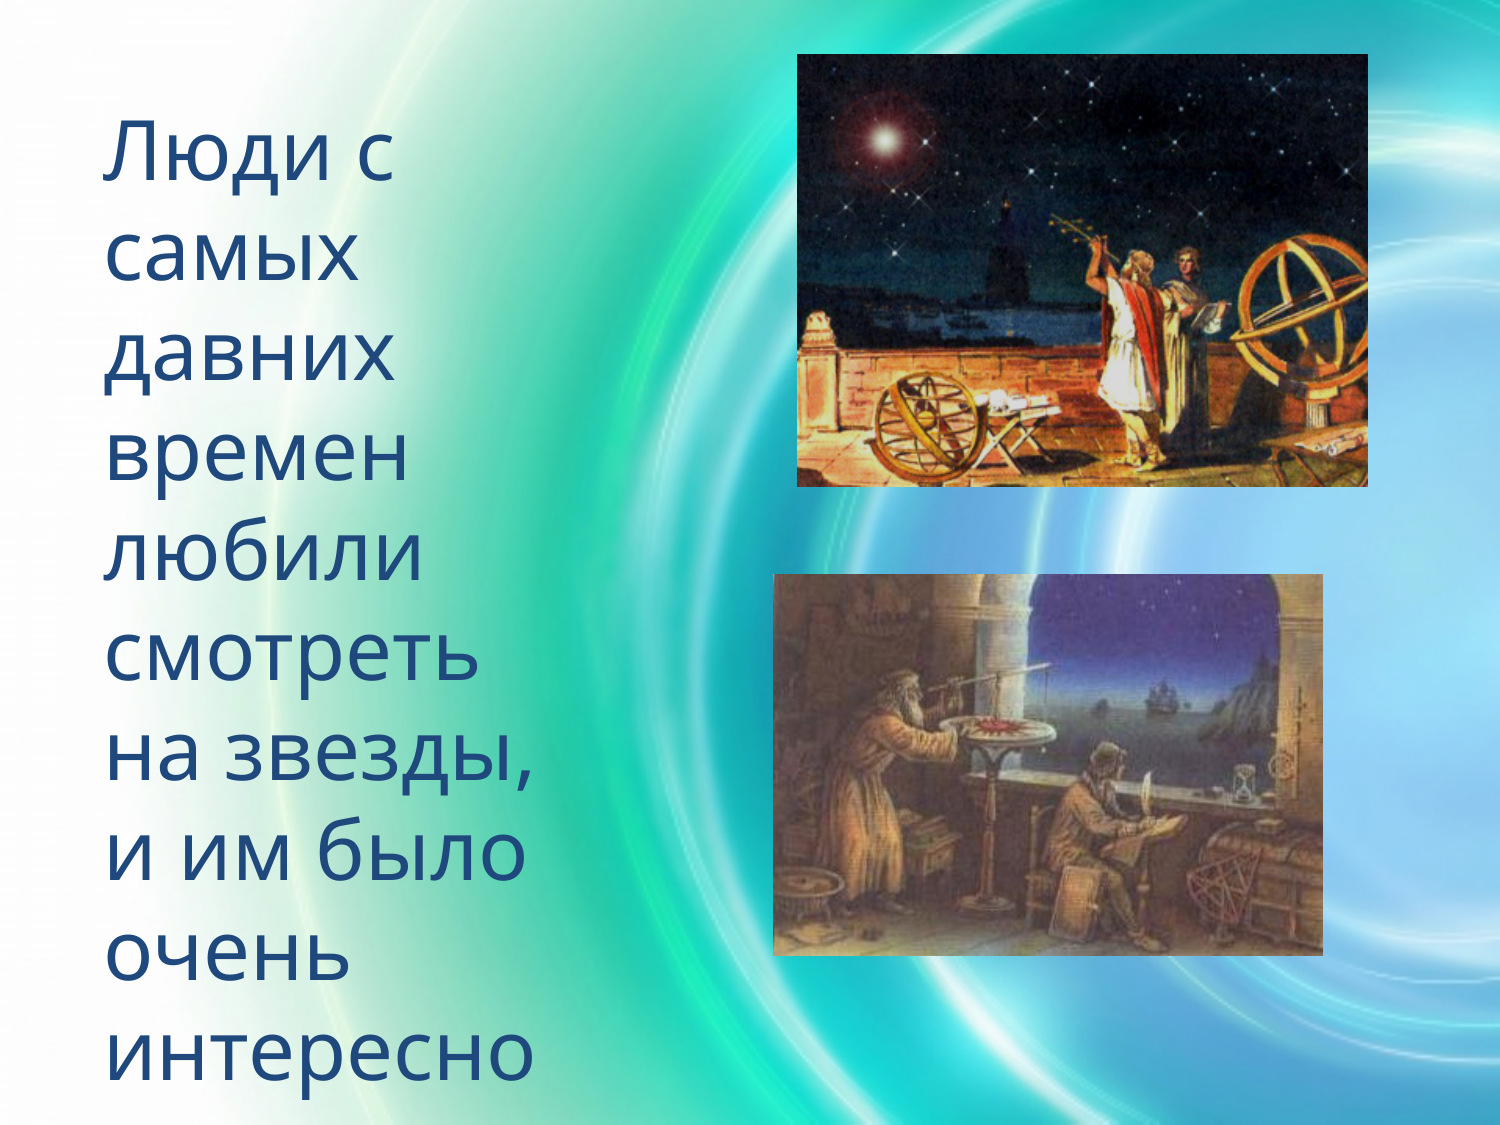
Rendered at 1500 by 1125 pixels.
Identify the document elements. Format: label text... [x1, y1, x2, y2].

picture [0, 0, 1500, 1125]
list Люди с самых давних времен любили смотреть на звезды, и им было очень интересно – какие же они на самом деле! [88, 90, 582, 1002]
